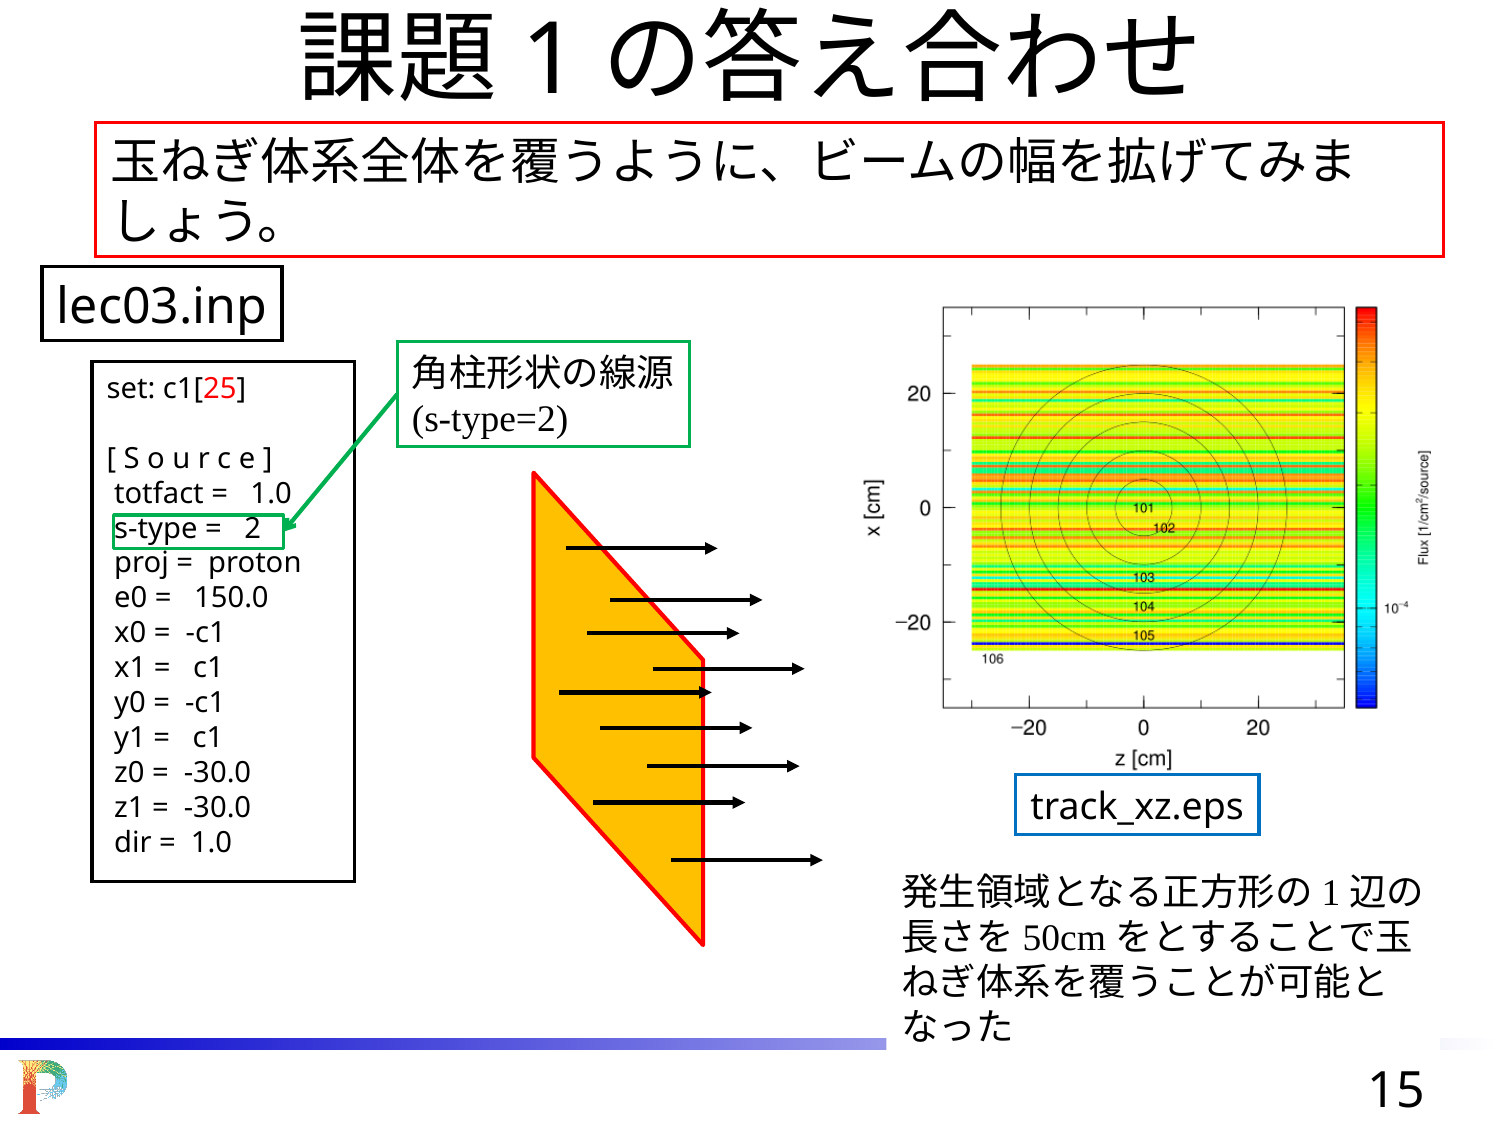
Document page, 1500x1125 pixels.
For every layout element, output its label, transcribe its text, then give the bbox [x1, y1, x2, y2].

text_box 発生領域となる正方形の1辺の長さを50cmをとすることで玉ねぎ体系を覆うことが可能となった [886, 860, 1440, 1055]
text_box lec03.inp [42, 266, 282, 341]
text_box track_xz.eps [1015, 784, 1259, 835]
text_box 角柱形状の線源 (s-type=2) [397, 341, 690, 447]
text_box set: c1[25] [ S o u r c e ] totfact = 1.0 s-type = 2 proj = proton e0 = 150.0 x0 = -c1 x1 = c1 y0 = -c1 y1 = c1 z0 = -30.0 z1 = -30.0 dir = 1.0 [91, 361, 355, 882]
text_box 玉ねぎ体系全体を覆うように、ビームの幅を拡げてみましょう。 [95, 122, 1444, 257]
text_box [283, 394, 396, 532]
picture [7, 1049, 78, 1125]
title 課題1の答え合わせ [37, 0, 1463, 148]
picture [861, 305, 1436, 776]
text_box [531, 470, 706, 948]
text_box [111, 513, 285, 550]
